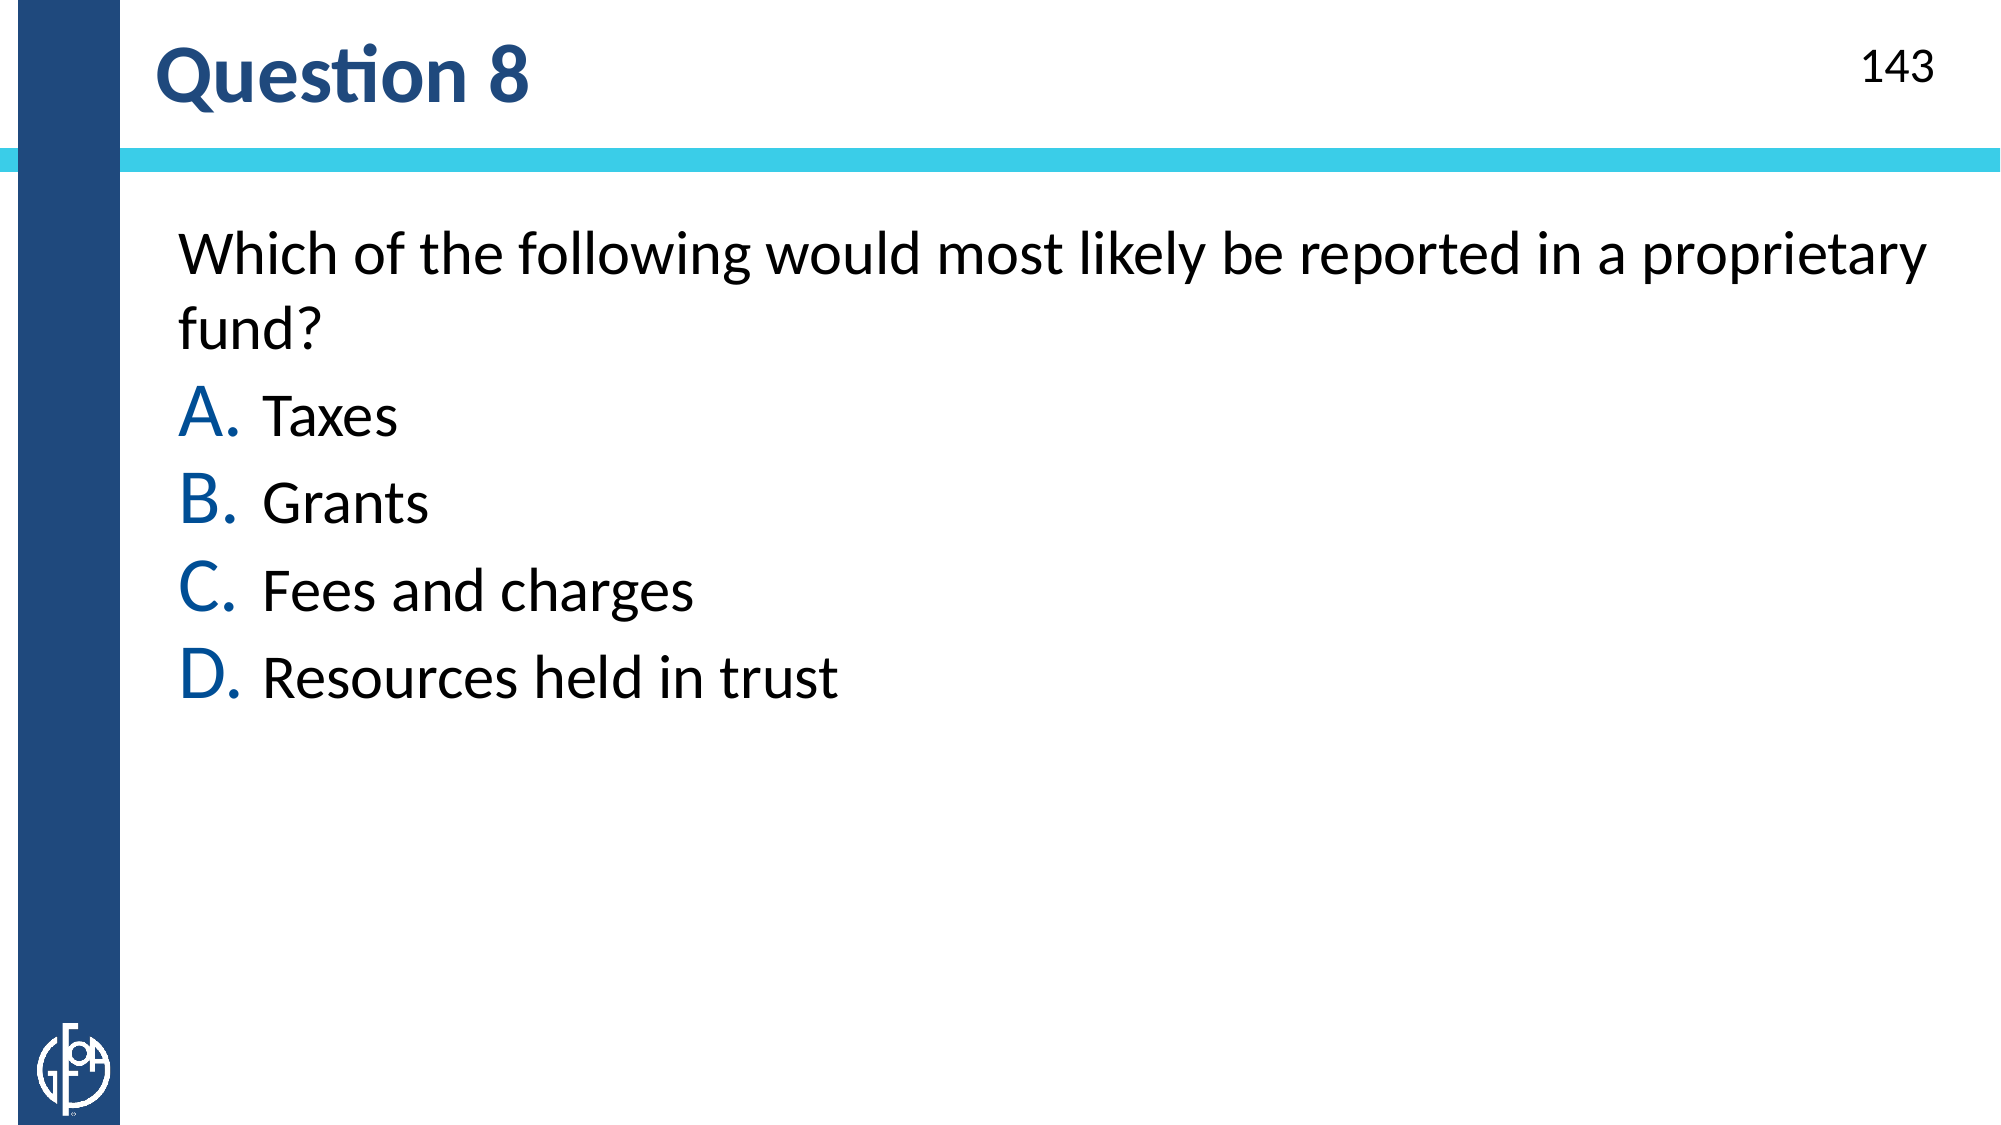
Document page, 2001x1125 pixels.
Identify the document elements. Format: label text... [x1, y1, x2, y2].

list Which of the following would most likely be reported in a proprietary fund? Taxes Grants Fees and charges Resources held in trust [140, 204, 1978, 1092]
text_box 143 [1837, 24, 1950, 85]
title Question 8 [140, 0, 1978, 138]
